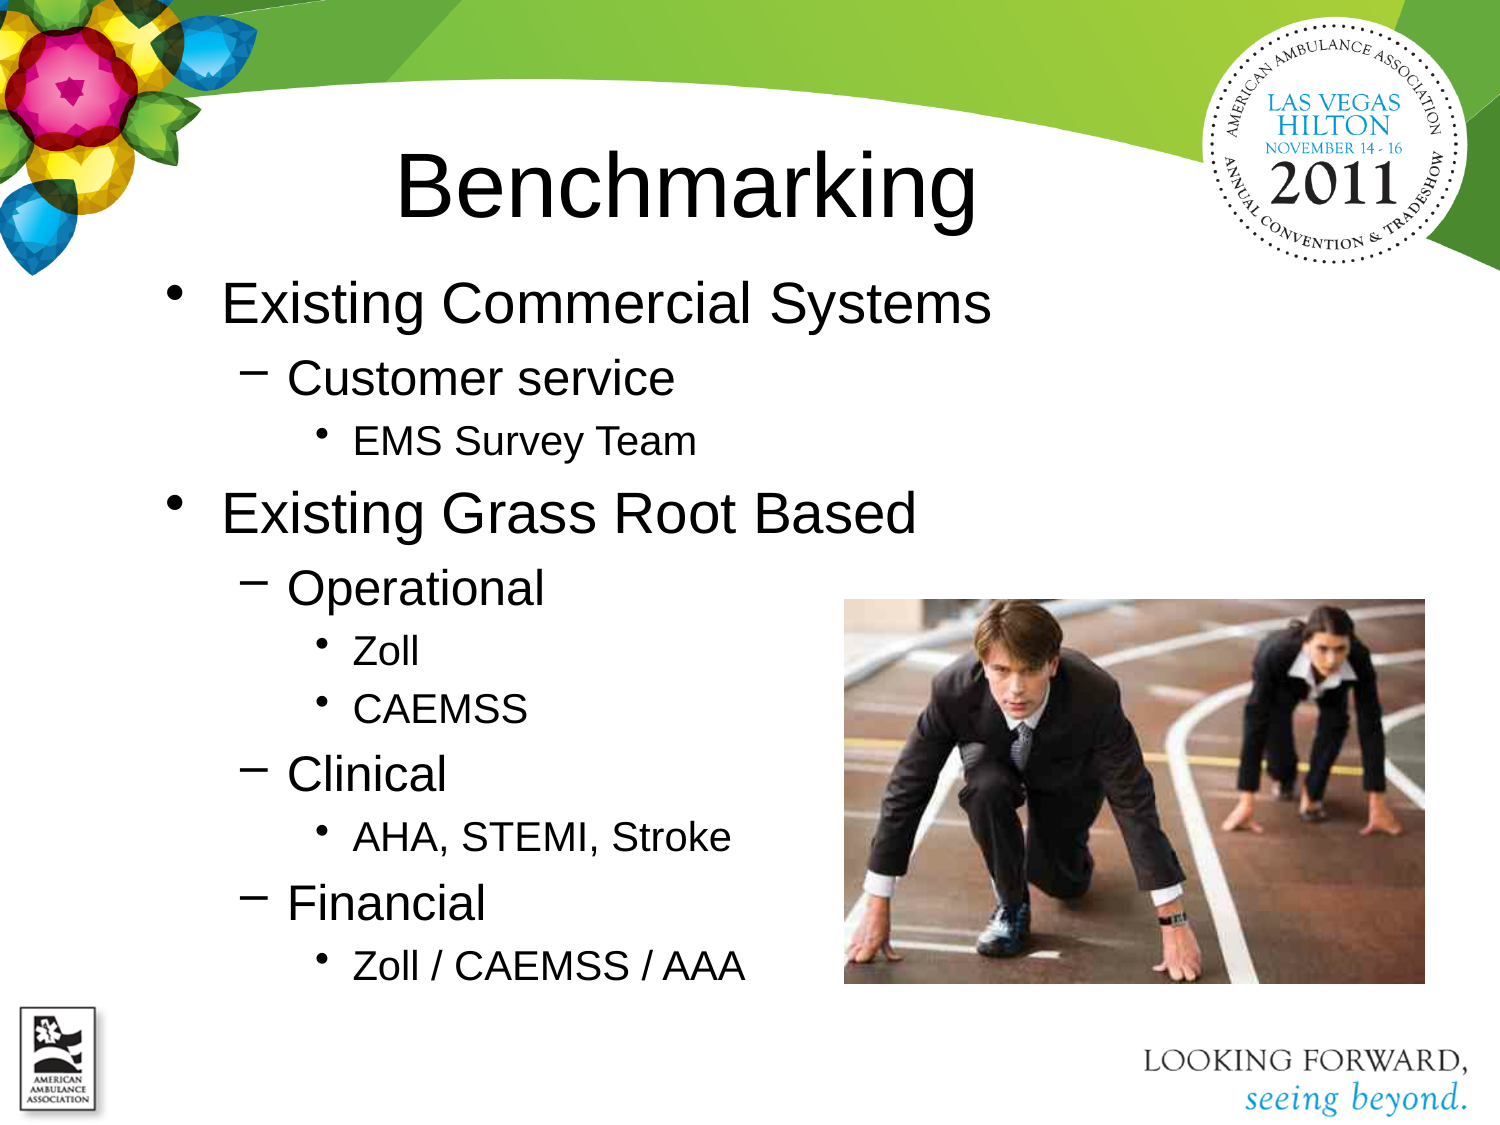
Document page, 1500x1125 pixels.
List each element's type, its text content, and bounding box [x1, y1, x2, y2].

picture [844, 599, 1426, 984]
picture [0, 0, 1500, 1125]
list Existing Commercial Systems Customer service EMS Survey Team Existing Grass Root Based Operational Zoll CAEMSS Clinical AHA, STEMI, Stroke Financial Zoll / CAEMSS / AAA [149, 257, 1500, 1088]
title Benchmarking [12, 87, 1363, 276]
